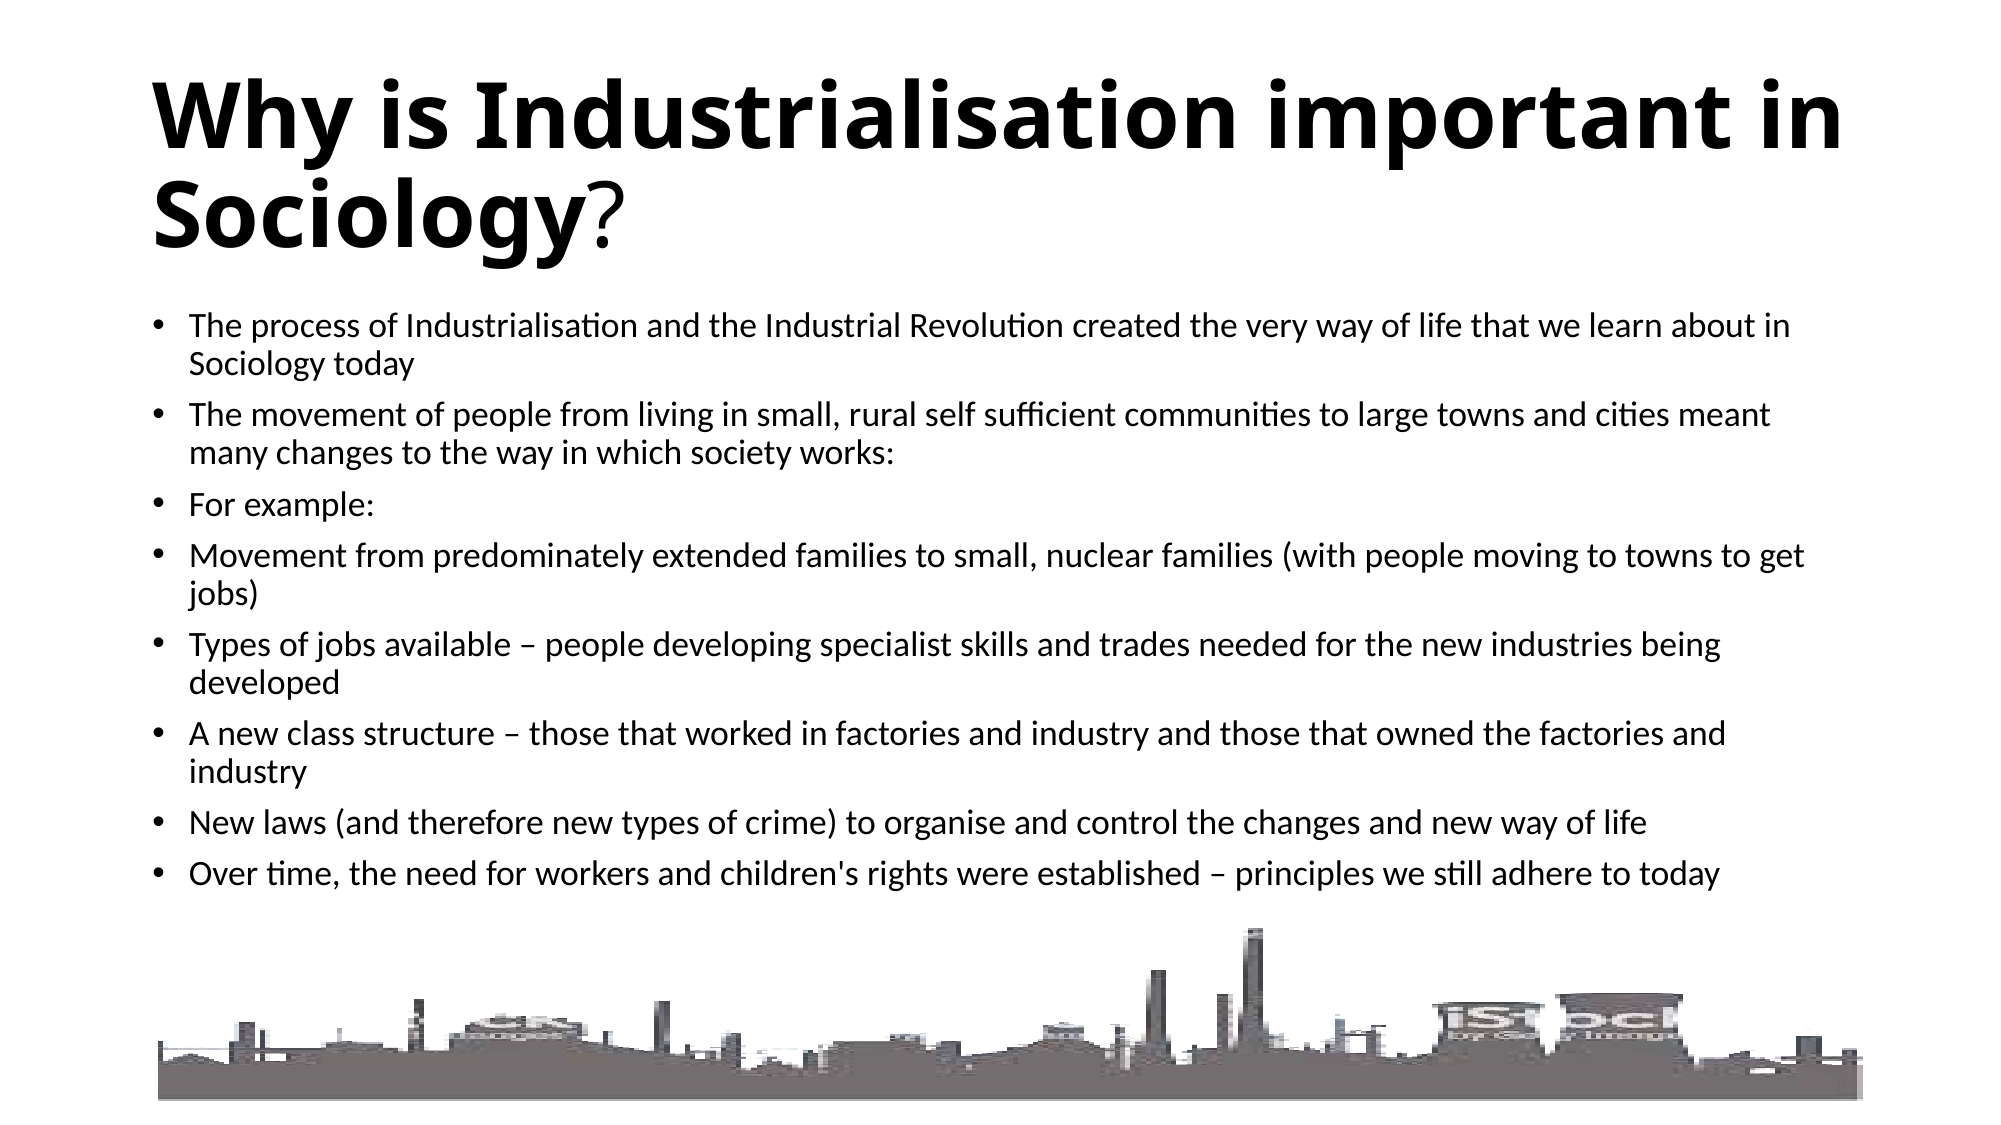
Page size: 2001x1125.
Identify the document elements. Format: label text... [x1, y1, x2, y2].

title Why is Industrialisation important in Sociology? [137, 59, 1863, 278]
list The process of Industrialisation and the Industrial Revolution created the very way of life that we learn about in Sociology today The movement of people from living in small, rural self sufficient communities to large towns and cities meant many changes to the way in which society works: For example: Movement from predominately extended families to small, nuclear families (with people moving to towns to get jobs) Types of jobs available – people developing specialist skills and trades needed for the new industries being developed A new class structure – those that worked in factories and industry and those that owned the factories and industry New laws (and therefore new types of crime) to organise and control the changes and new way of life Over time, the need for workers and children's rights were established – principles we still adhere to today [137, 299, 1863, 903]
picture [158, 869, 1863, 1101]
